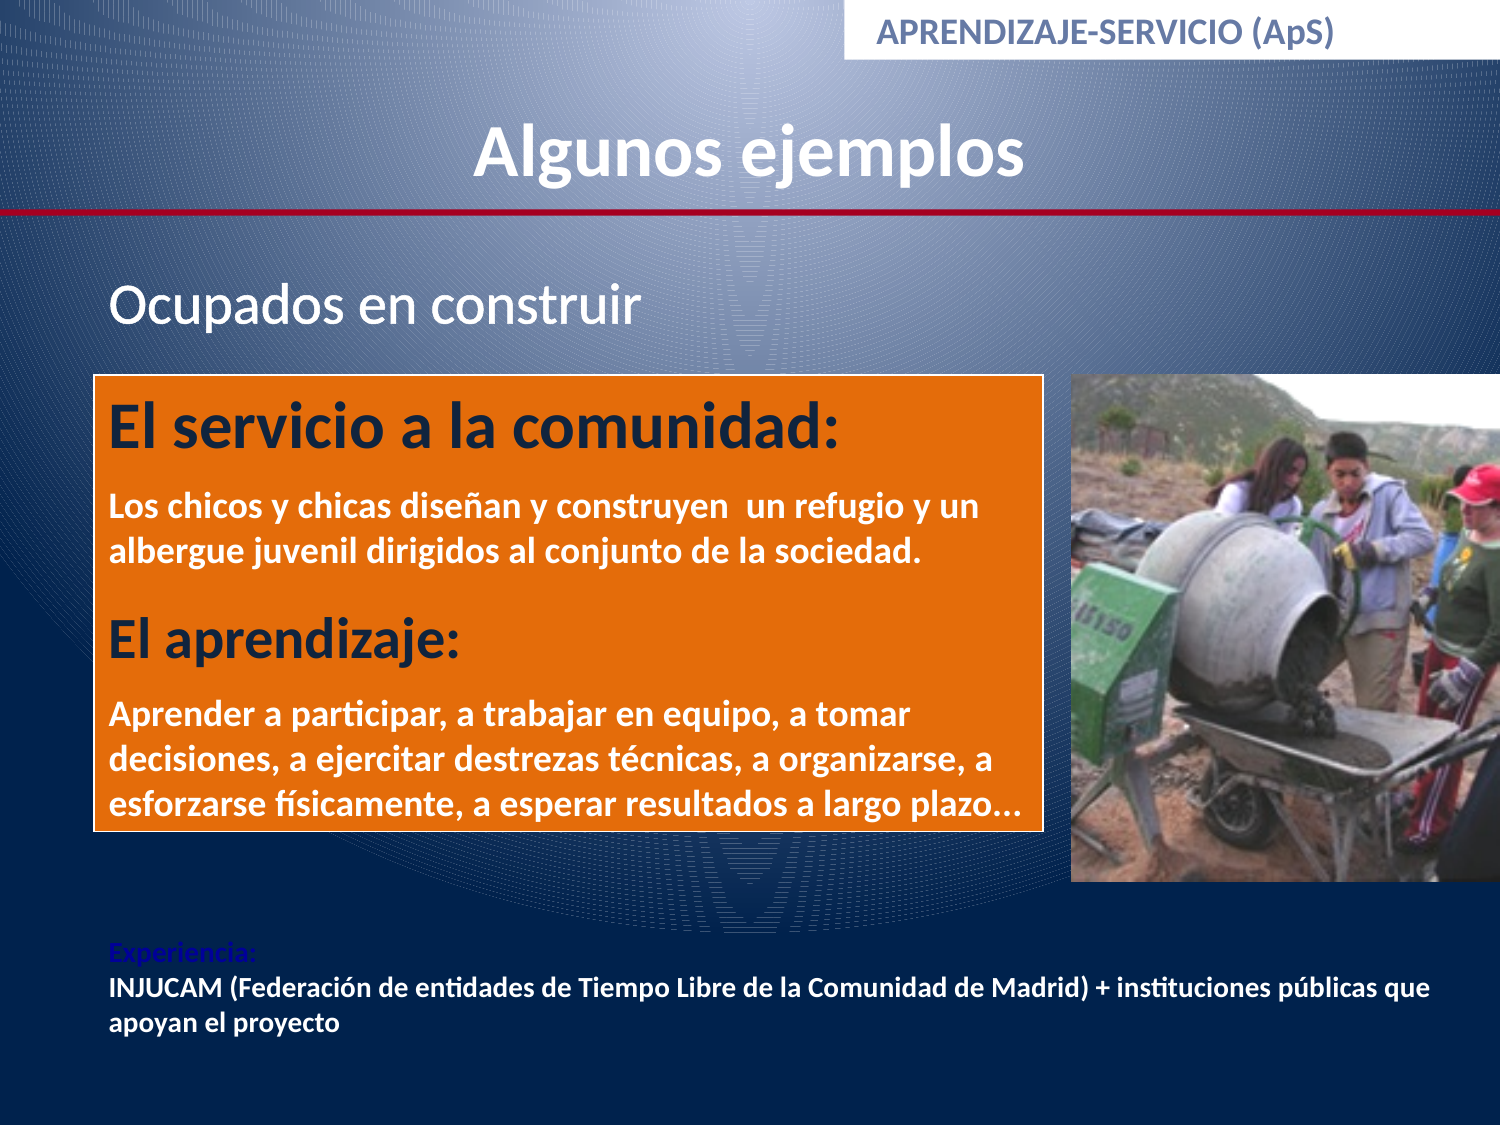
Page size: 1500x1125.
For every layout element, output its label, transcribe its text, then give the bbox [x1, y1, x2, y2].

picture [1071, 374, 1500, 882]
text_box [0, 0, 1500, 75]
text_box APRENDIZAJE-SERVICIO (ApS) [844, 0, 1500, 60]
text_box El servicio a la comunidad: Los chicos y chicas diseñan y construyen un refugio y un albergue juvenil dirigidos al conjunto de la sociedad. El aprendizaje: Aprender a participar, a trabajar en equipo, a tomar decisiones, a ejercitar destrezas técnicas, a organizarse, a esforzarse físicamente, a esperar resultados a largo plazo... [93, 375, 1043, 832]
text_box Ocupados en construir [93, 257, 897, 343]
text_box Algunos ejemplos [0, 93, 1500, 199]
text_box Experiencia: INJUCAM (Federación de entidades de Tiempo Libre de la Comunidad de Madrid) + instituciones públicas que apoyan el proyecto [93, 925, 1500, 1046]
text_box [17, 199, 1500, 206]
